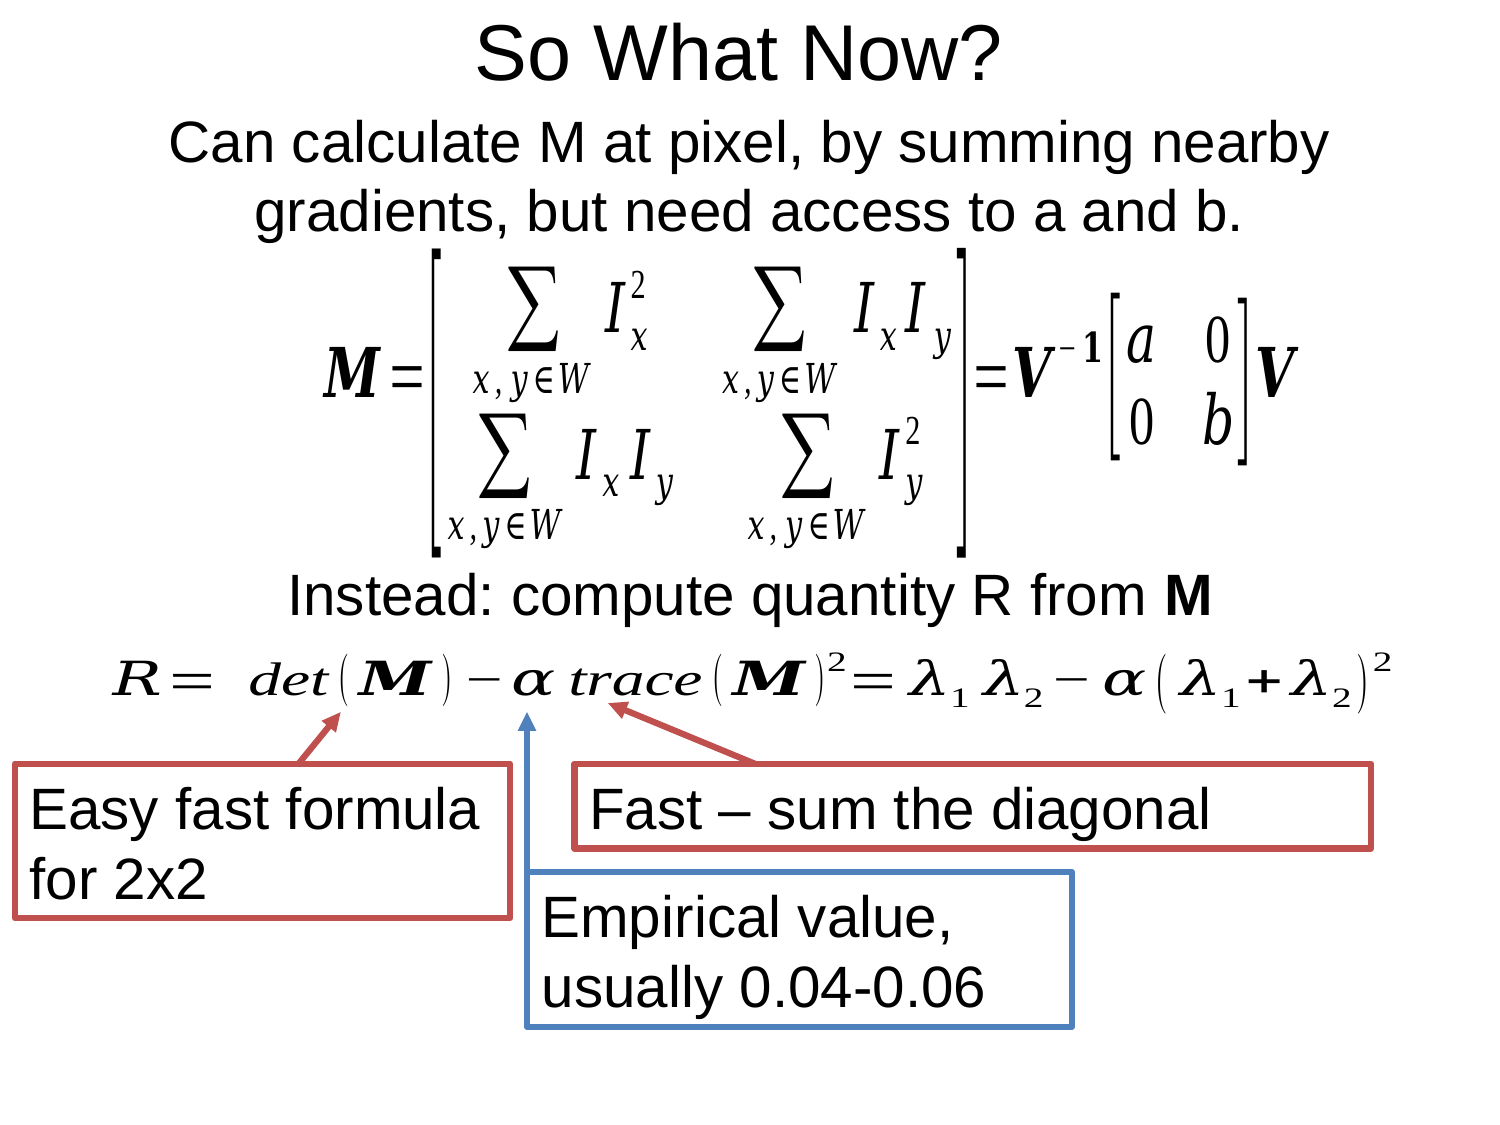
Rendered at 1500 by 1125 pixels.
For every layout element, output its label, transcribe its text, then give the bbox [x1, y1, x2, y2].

title So What Now? [103, 0, 1397, 96]
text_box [14, 712, 511, 921]
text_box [574, 703, 1372, 850]
text_box Instead: compute quantity R from M [8, 549, 1492, 635]
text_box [526, 712, 1072, 1029]
text_box Can calculate M at pixel, by summing nearby gradients, but need access to a and b. [76, 96, 1424, 251]
